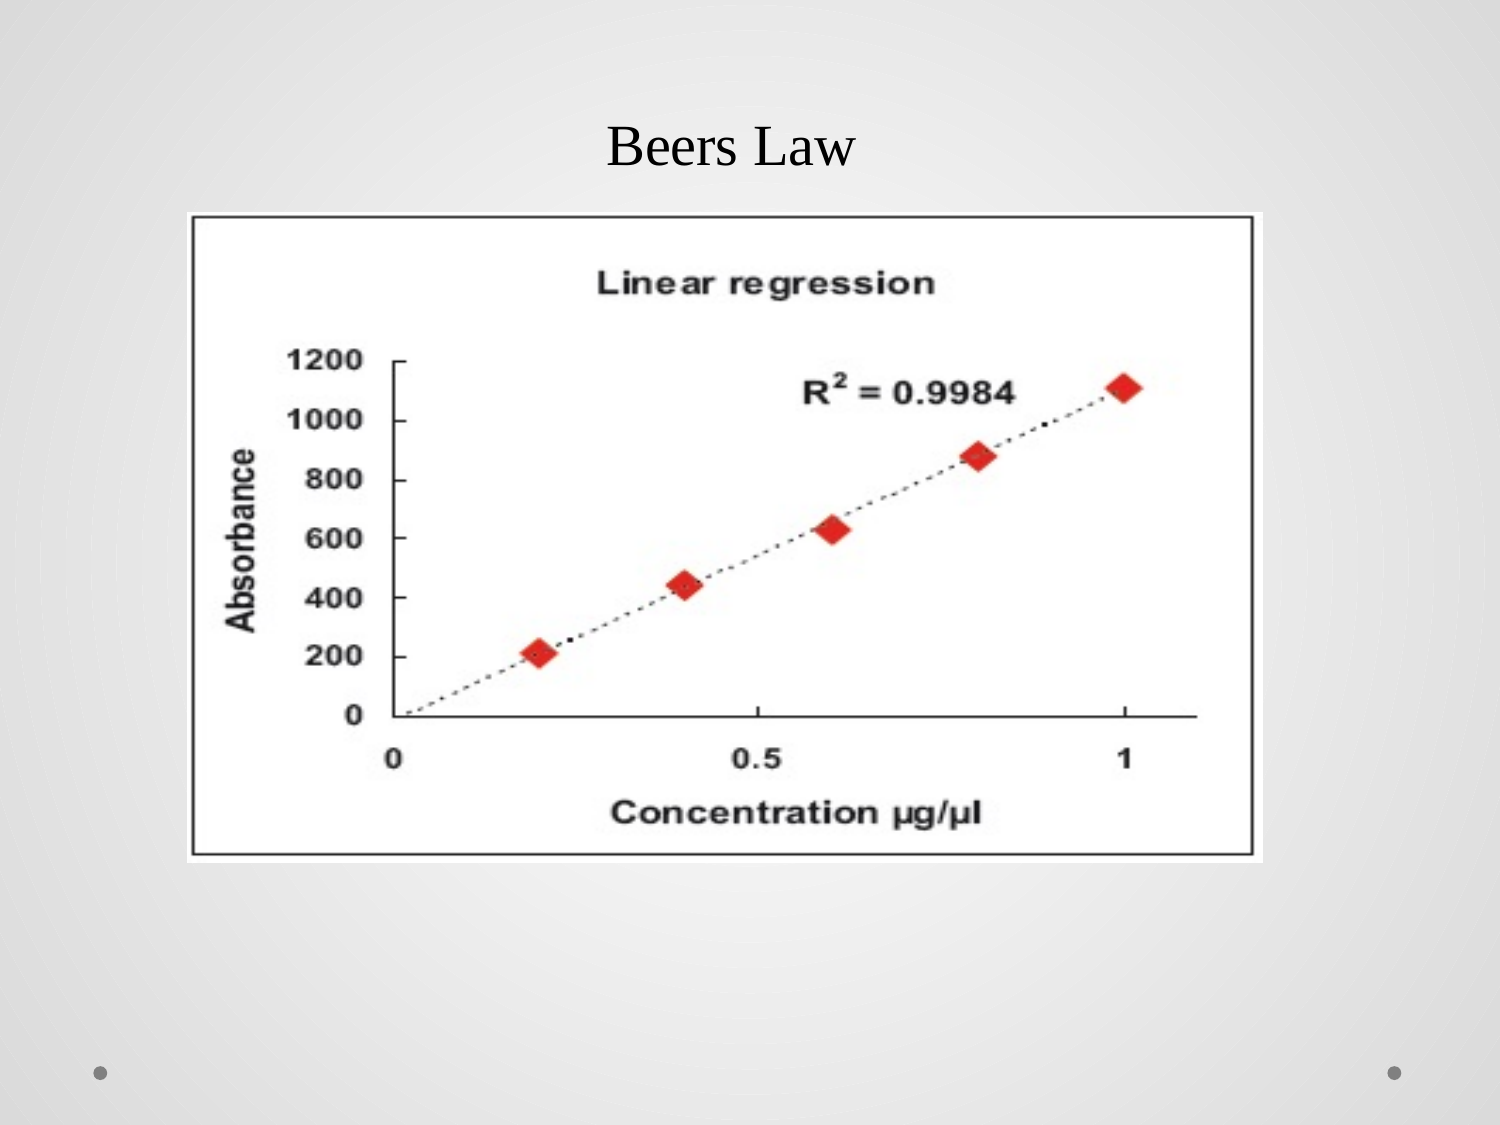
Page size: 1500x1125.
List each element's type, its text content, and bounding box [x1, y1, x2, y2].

picture [187, 212, 1263, 863]
text_box Beers Law [562, 99, 888, 185]
